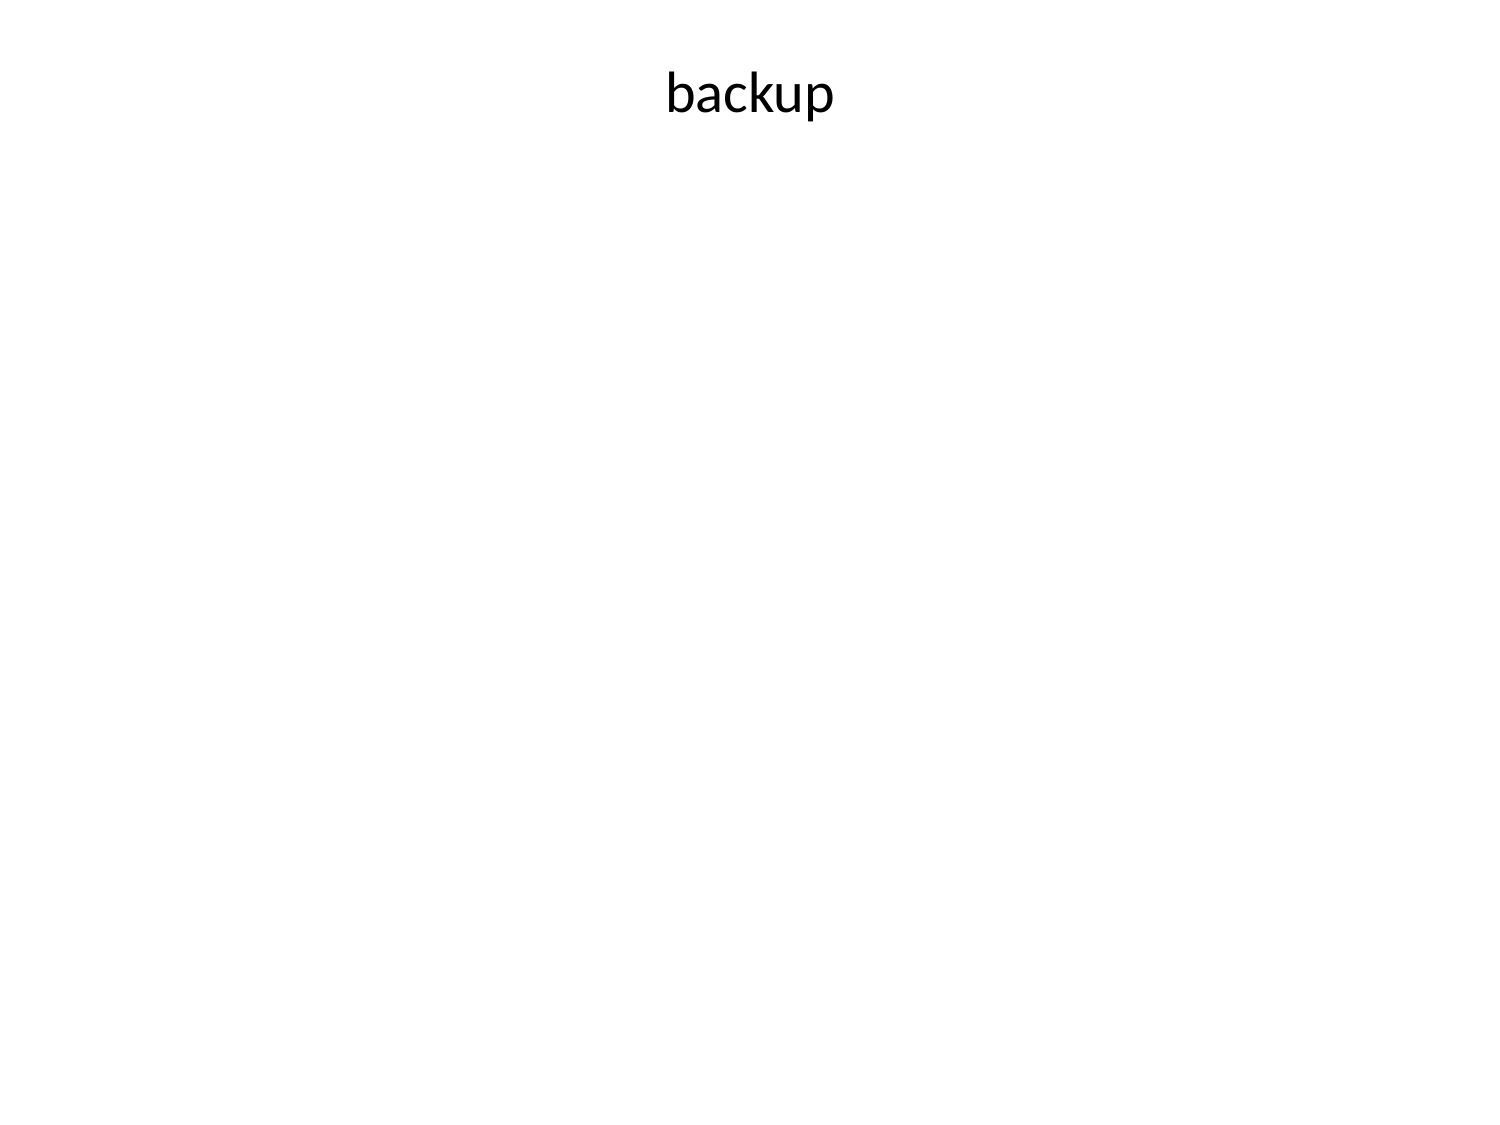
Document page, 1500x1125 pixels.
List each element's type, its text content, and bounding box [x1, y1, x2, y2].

title backup [112, 30, 1388, 148]
